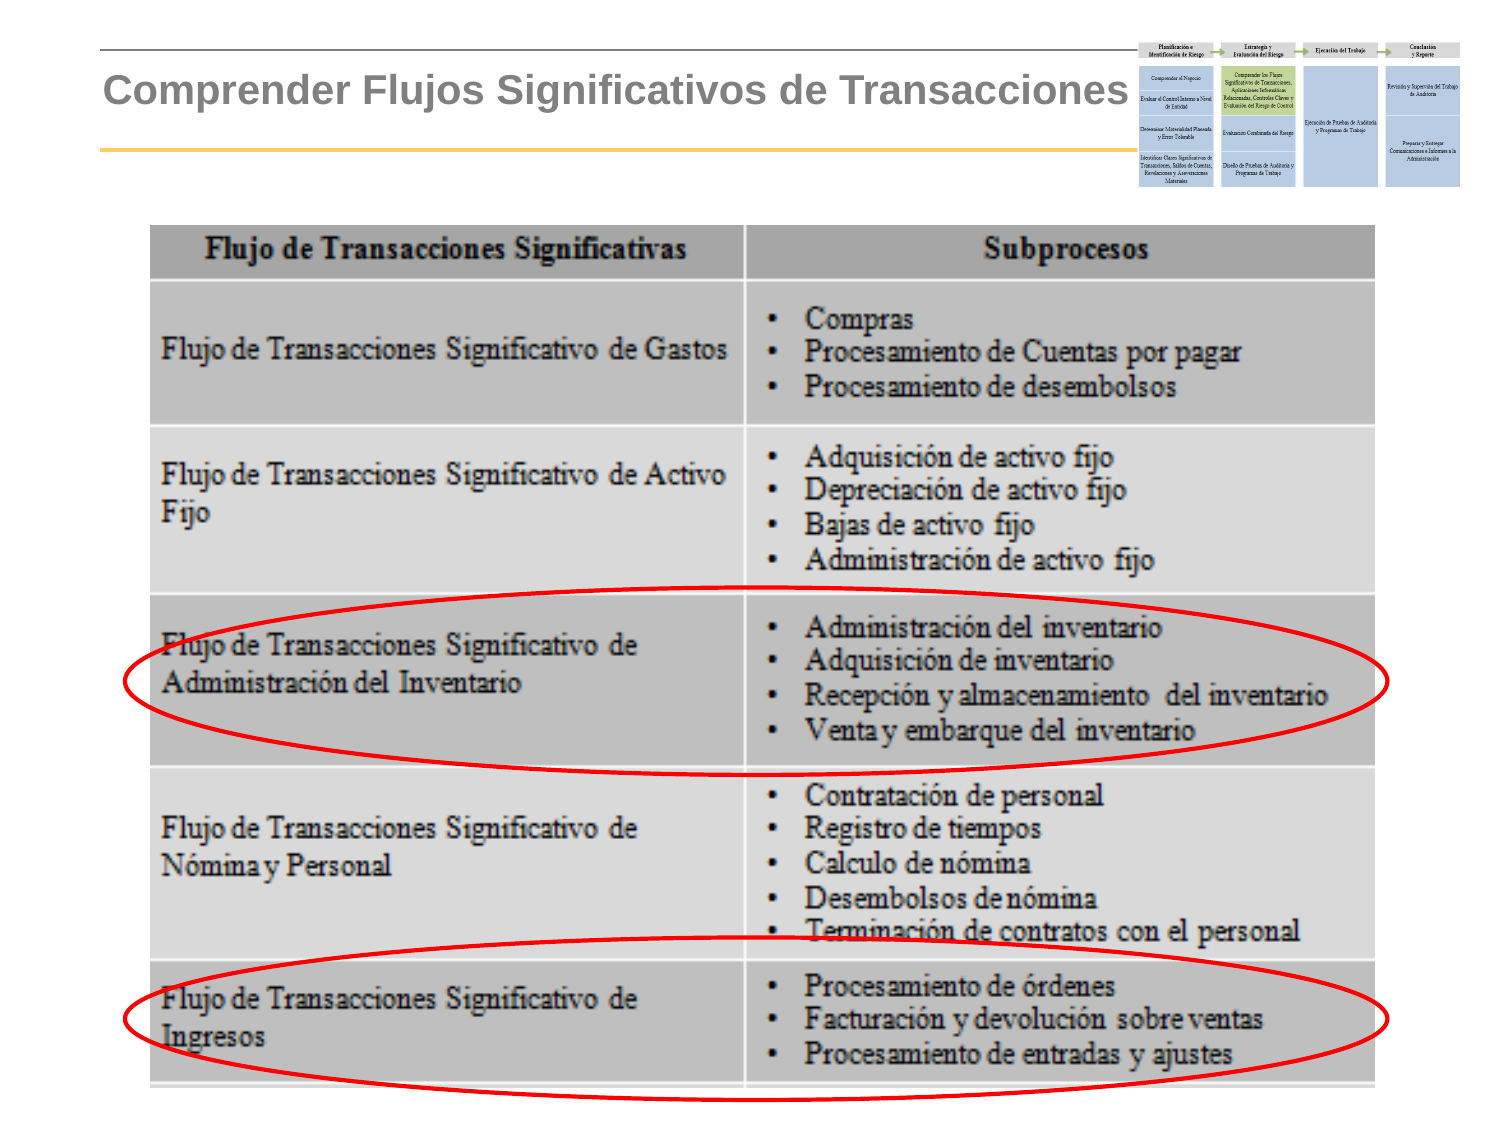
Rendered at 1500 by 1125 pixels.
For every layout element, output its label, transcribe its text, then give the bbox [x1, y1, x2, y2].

text_box [537, 1097, 976, 1103]
text_box [122, 655, 144, 707]
text_box [122, 996, 144, 1041]
text_box [1379, 1002, 1390, 1035]
title Comprender Flujos Significativos de Transacciones [87, 37, 1135, 138]
text_box [1379, 663, 1390, 700]
picture [149, 224, 1376, 1088]
picture [1137, 37, 1463, 188]
